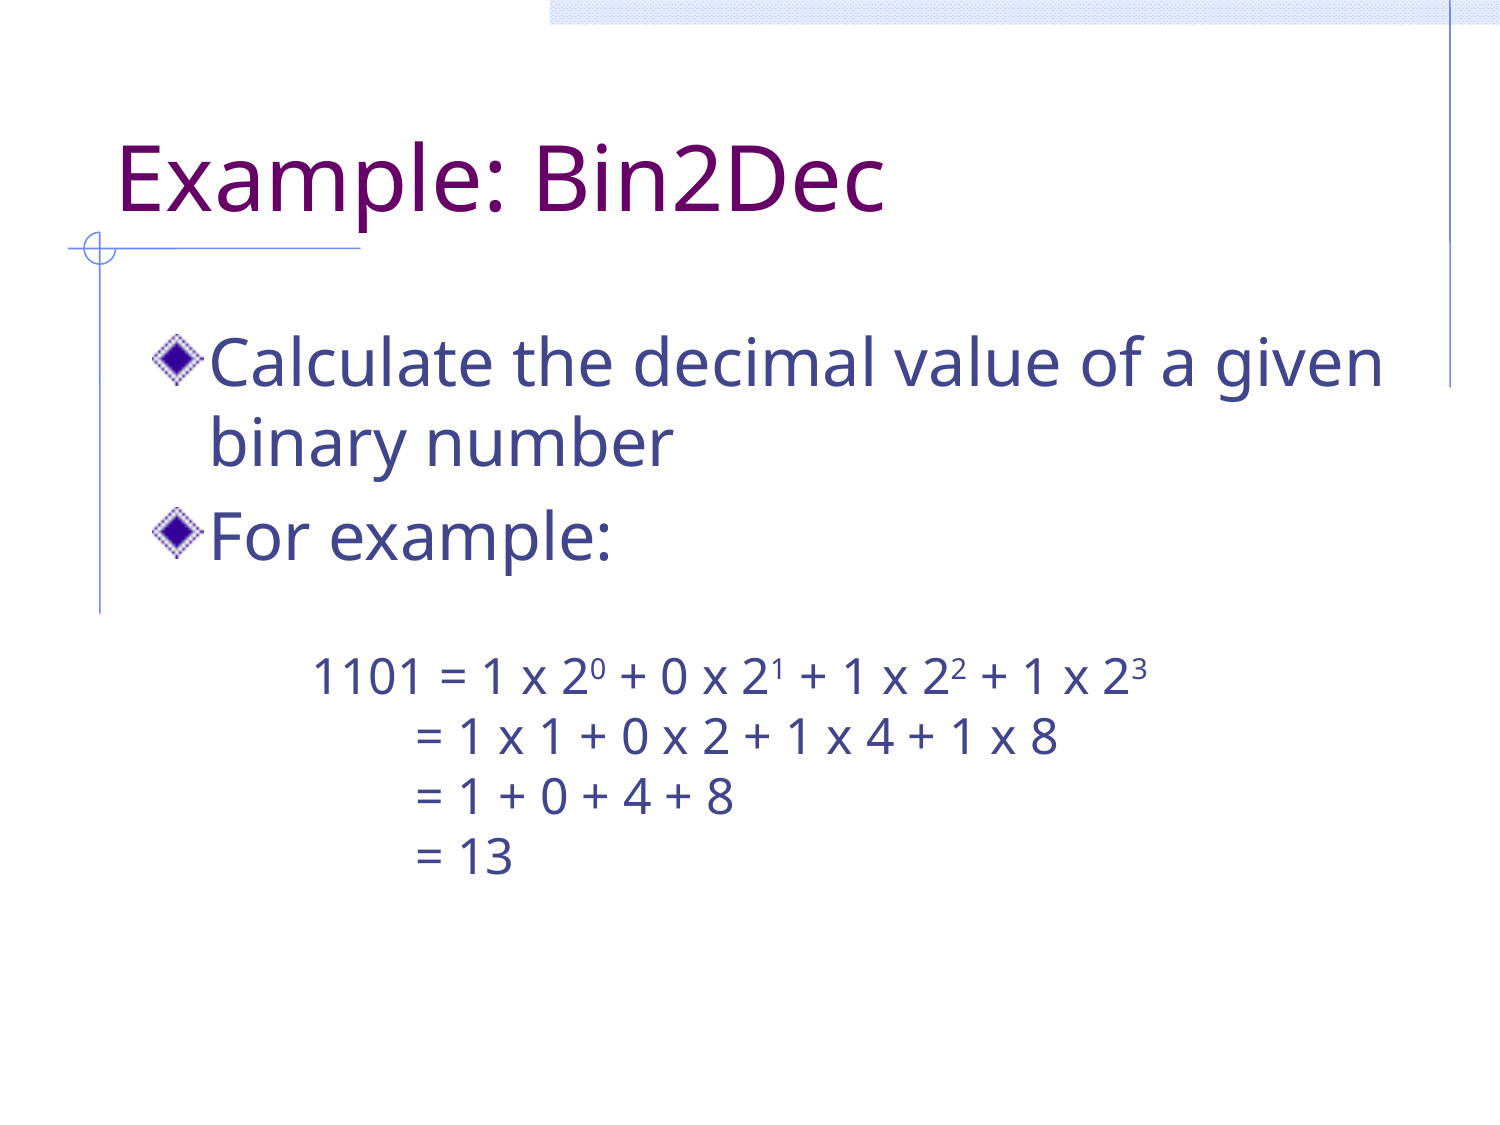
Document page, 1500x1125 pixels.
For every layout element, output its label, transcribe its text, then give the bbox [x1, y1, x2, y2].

text_box 1101 = 1 x 20 + 0 x 21 + 1 x 22 + 1 x 23 = 1 x 1 + 0 x 2 + 1 x 4 + 1 x 8 = 1 + 0 + 4 + 8 = 13 [297, 637, 1163, 893]
picture [1451, 0, 1500, 25]
picture [152, 507, 204, 559]
picture [152, 334, 204, 386]
picture [549, 0, 1449, 25]
list Calculate the decimal value of a given binary number For example: [137, 312, 1413, 613]
title Example: Bin2Dec [99, 50, 1375, 238]
